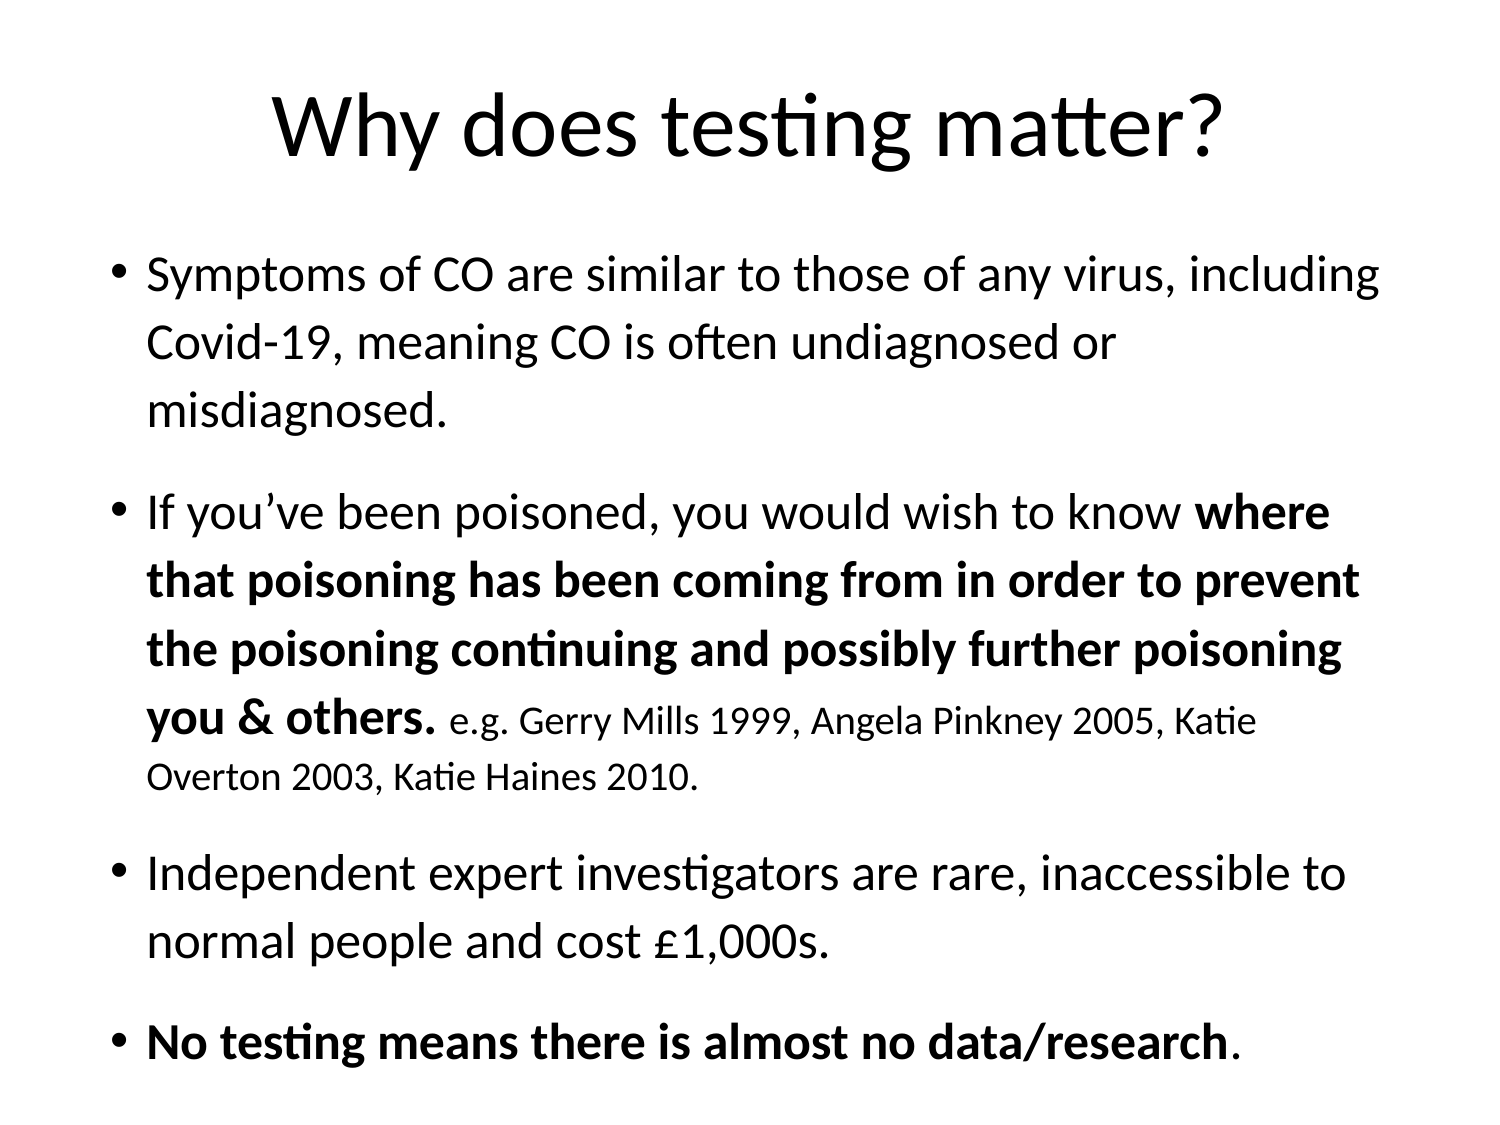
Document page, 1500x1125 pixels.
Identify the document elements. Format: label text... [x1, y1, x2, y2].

list Symptoms of CO are similar to those of any virus, including Covid-19, meaning CO is often undiagnosed or misdiagnosed. If you’ve been poisoned, you would wish to know where that poisoning has been coming from in order to prevent the poisoning continuing and possibly further poisoning you & others. e.g. Gerry Mills 1999, Angela Pinkney 2005, Katie Overton 2003, Katie Haines 2010. Independent expert investigators are rare, inaccessible to normal people and cost £1,000s. No testing means there is almost no data/research. [95, 225, 1405, 1086]
title Why does testing matter? [103, 59, 1397, 194]
